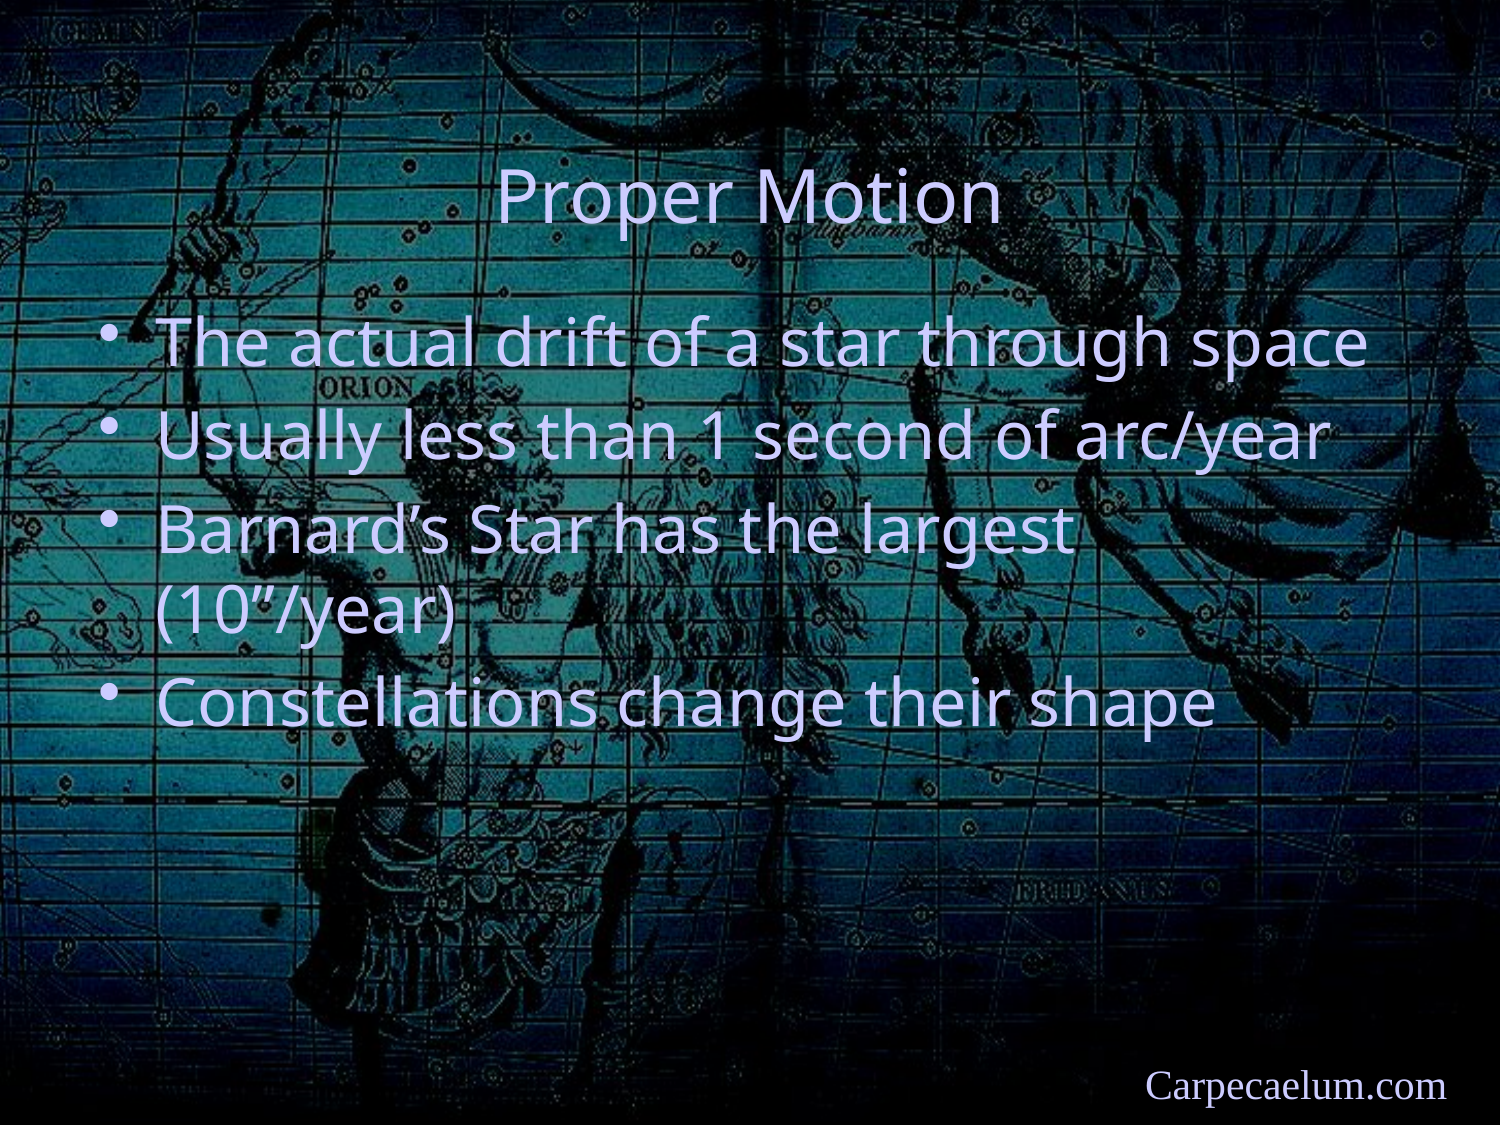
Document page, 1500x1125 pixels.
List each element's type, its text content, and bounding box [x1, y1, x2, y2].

picture [0, 0, 1500, 1125]
list The actual drift of a star through space Usually less than 1 second of arc/year Barnard’s Star has the largest (10”/year) Constellations change their shape [83, 292, 1413, 968]
title Proper Motion [112, 99, 1388, 288]
